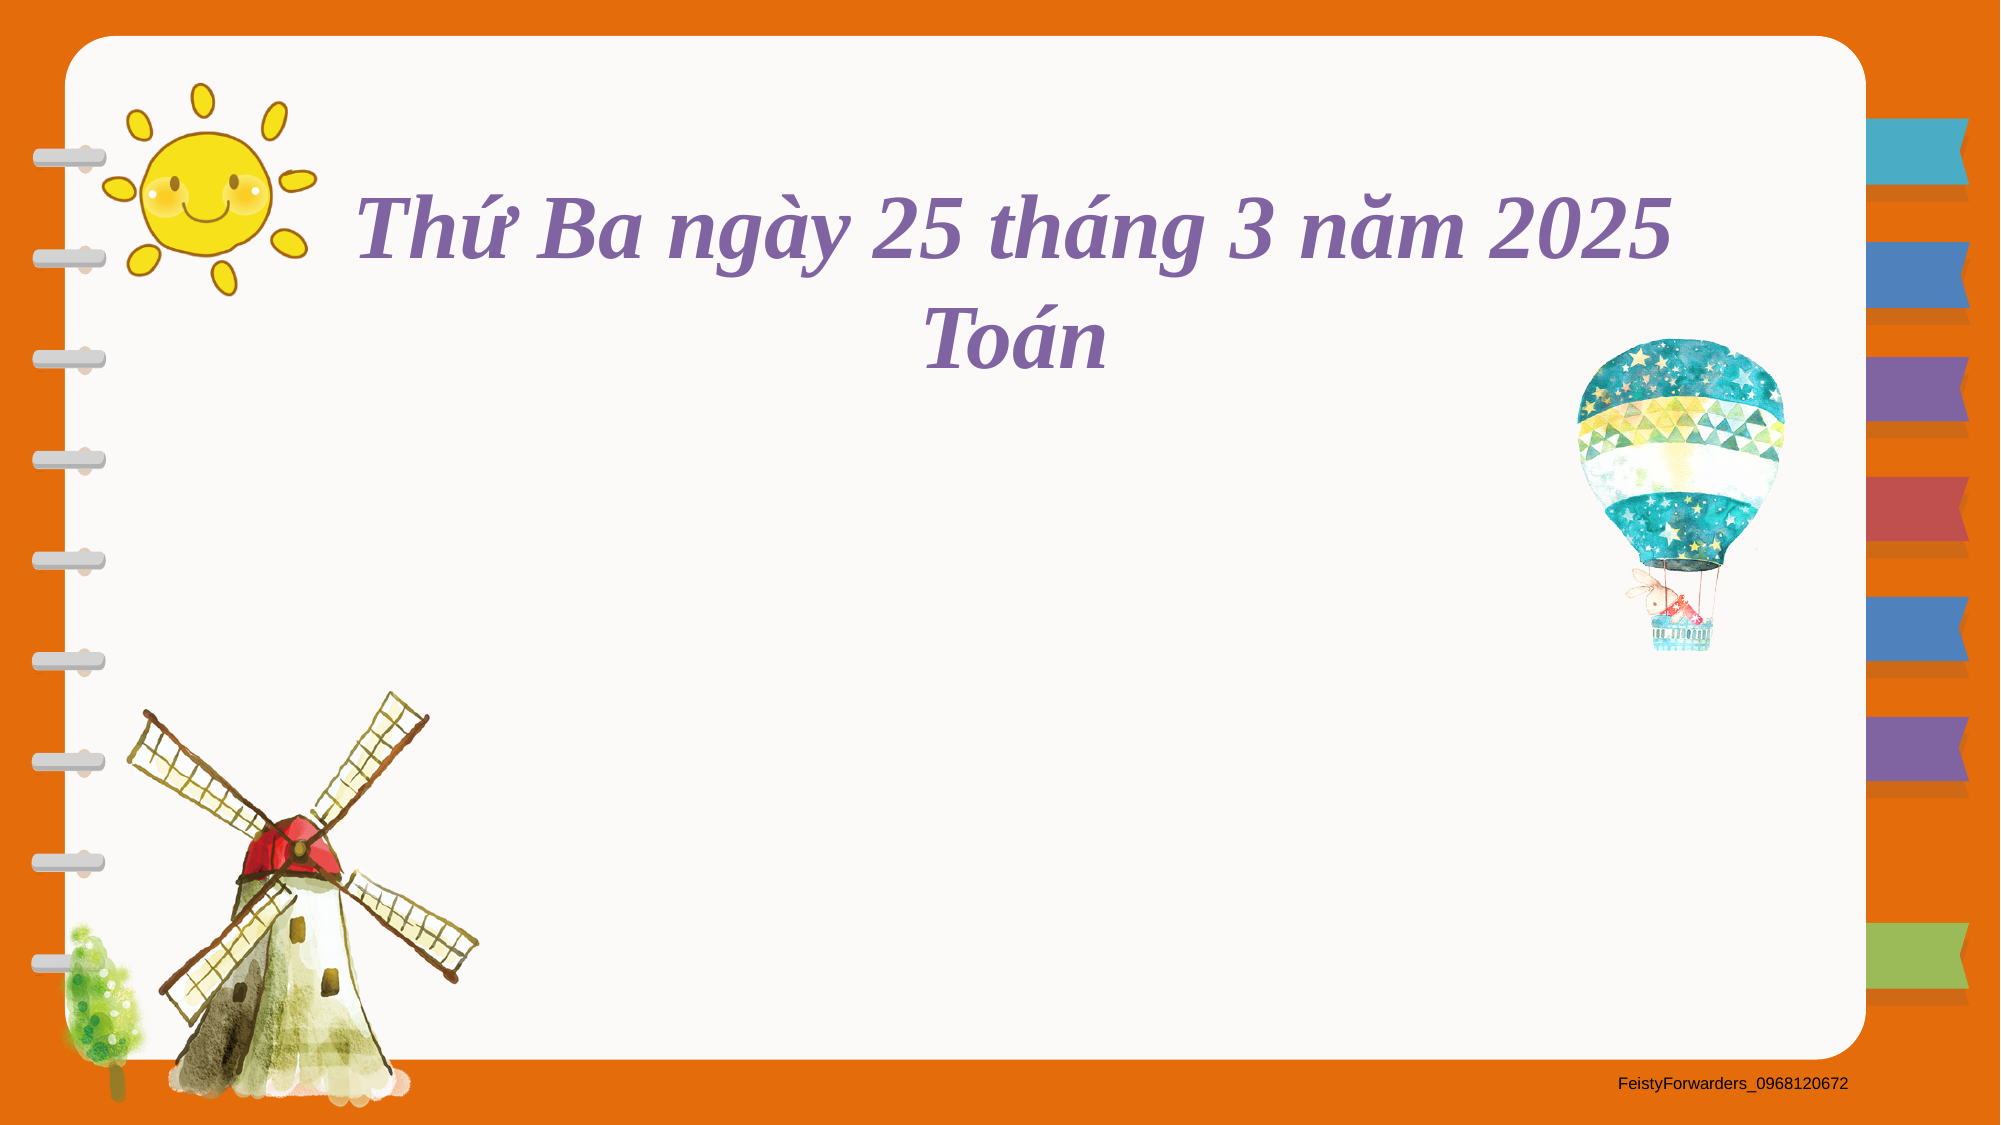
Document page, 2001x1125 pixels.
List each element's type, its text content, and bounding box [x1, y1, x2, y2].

text_box Thứ Ba ngày 25 tháng 3 năm 2025 Toán [81, 159, 1948, 395]
picture [0, 691, 521, 1125]
picture [38, 0, 384, 359]
picture [1554, 313, 1833, 669]
